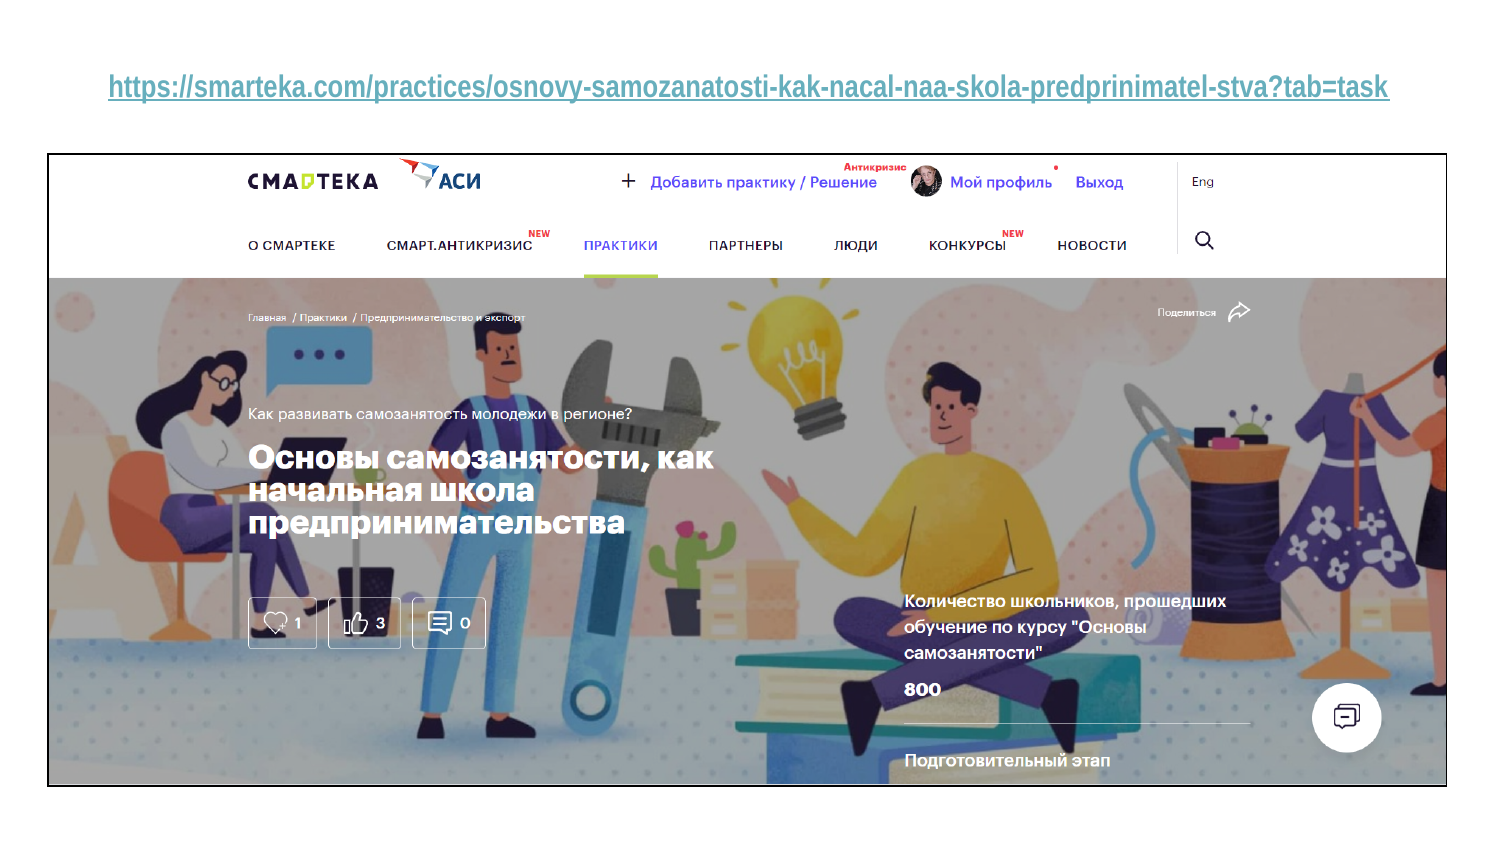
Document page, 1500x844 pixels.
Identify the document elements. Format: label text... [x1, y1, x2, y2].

picture [48, 154, 1446, 786]
text_box https://smarteka.com/practices/osnovy-samozanatosti-kak-nacal-naa-skola-predprinimatel-stva?tab=task [45, 60, 1453, 147]
